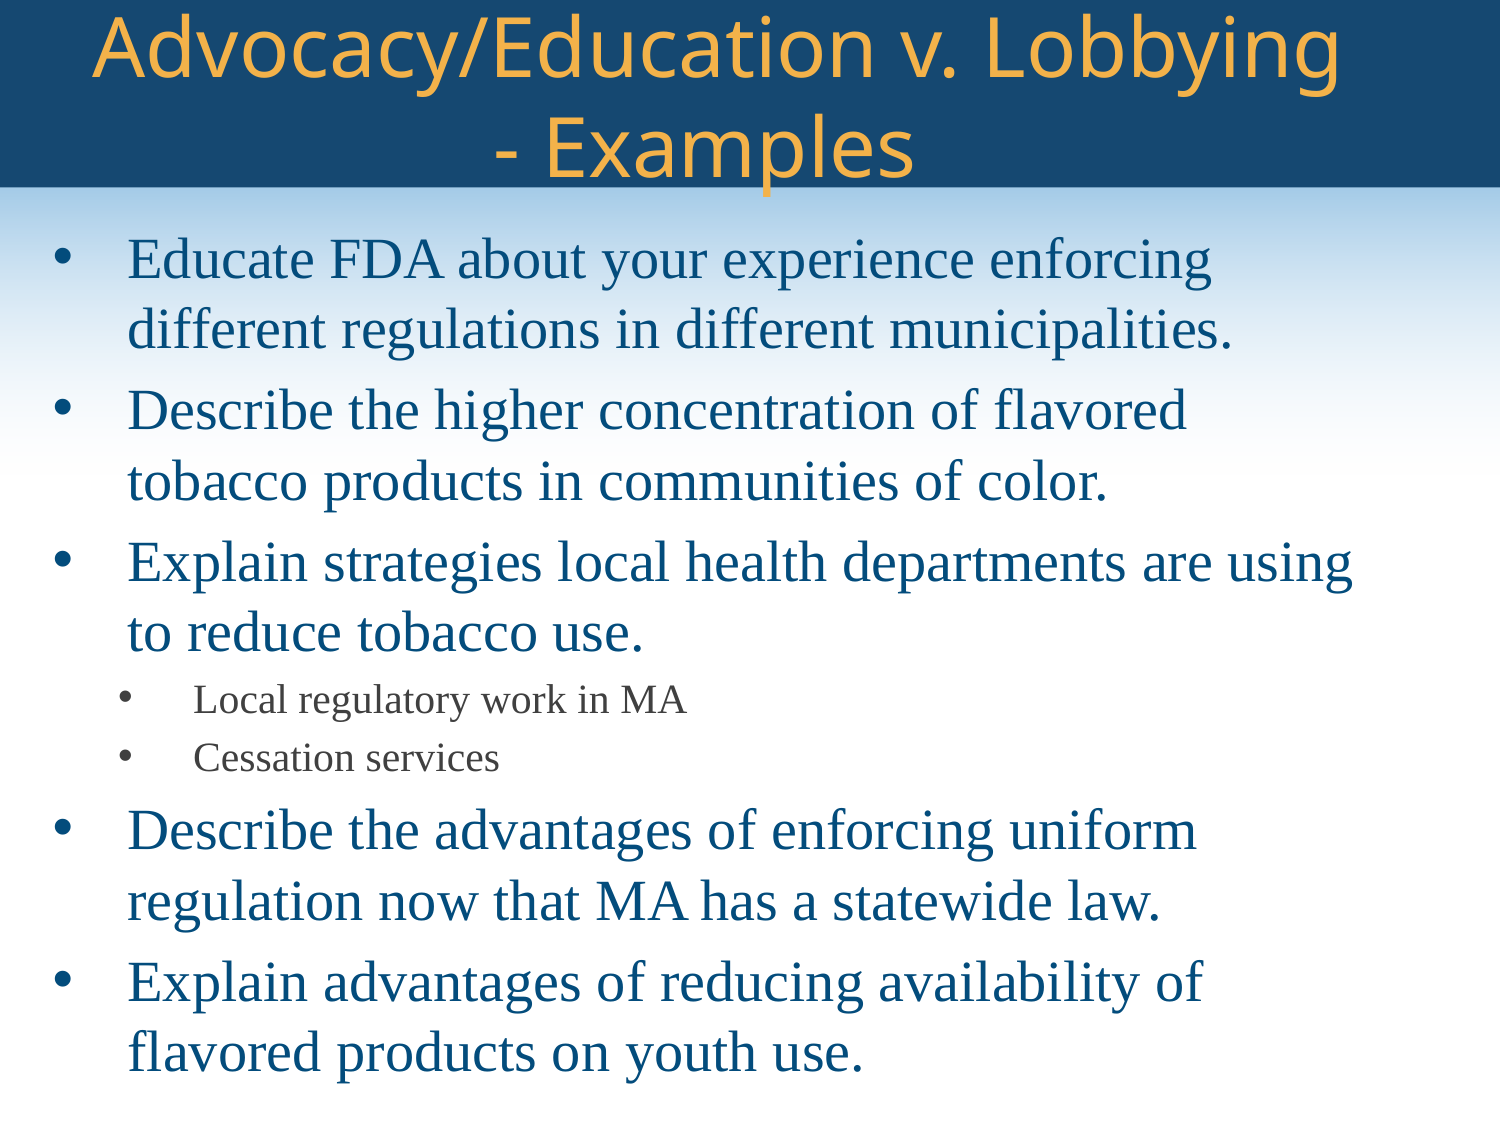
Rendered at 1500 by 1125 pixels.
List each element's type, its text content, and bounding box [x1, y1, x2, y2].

list Educate FDA about your experience enforcing different regulations in different municipalities. Describe the higher concentration of flavored tobacco products in communities of color. Explain strategies local health departments are using to reduce tobacco use. Local regulatory work in MA Cessation services Describe the advantages of enforcing uniform regulation now that MA has a statewide law. Explain advantages of reducing availability of flavored products on youth use. [37, 212, 1388, 1113]
title Advocacy/Education v. Lobbying - Examples [75, 0, 1363, 188]
